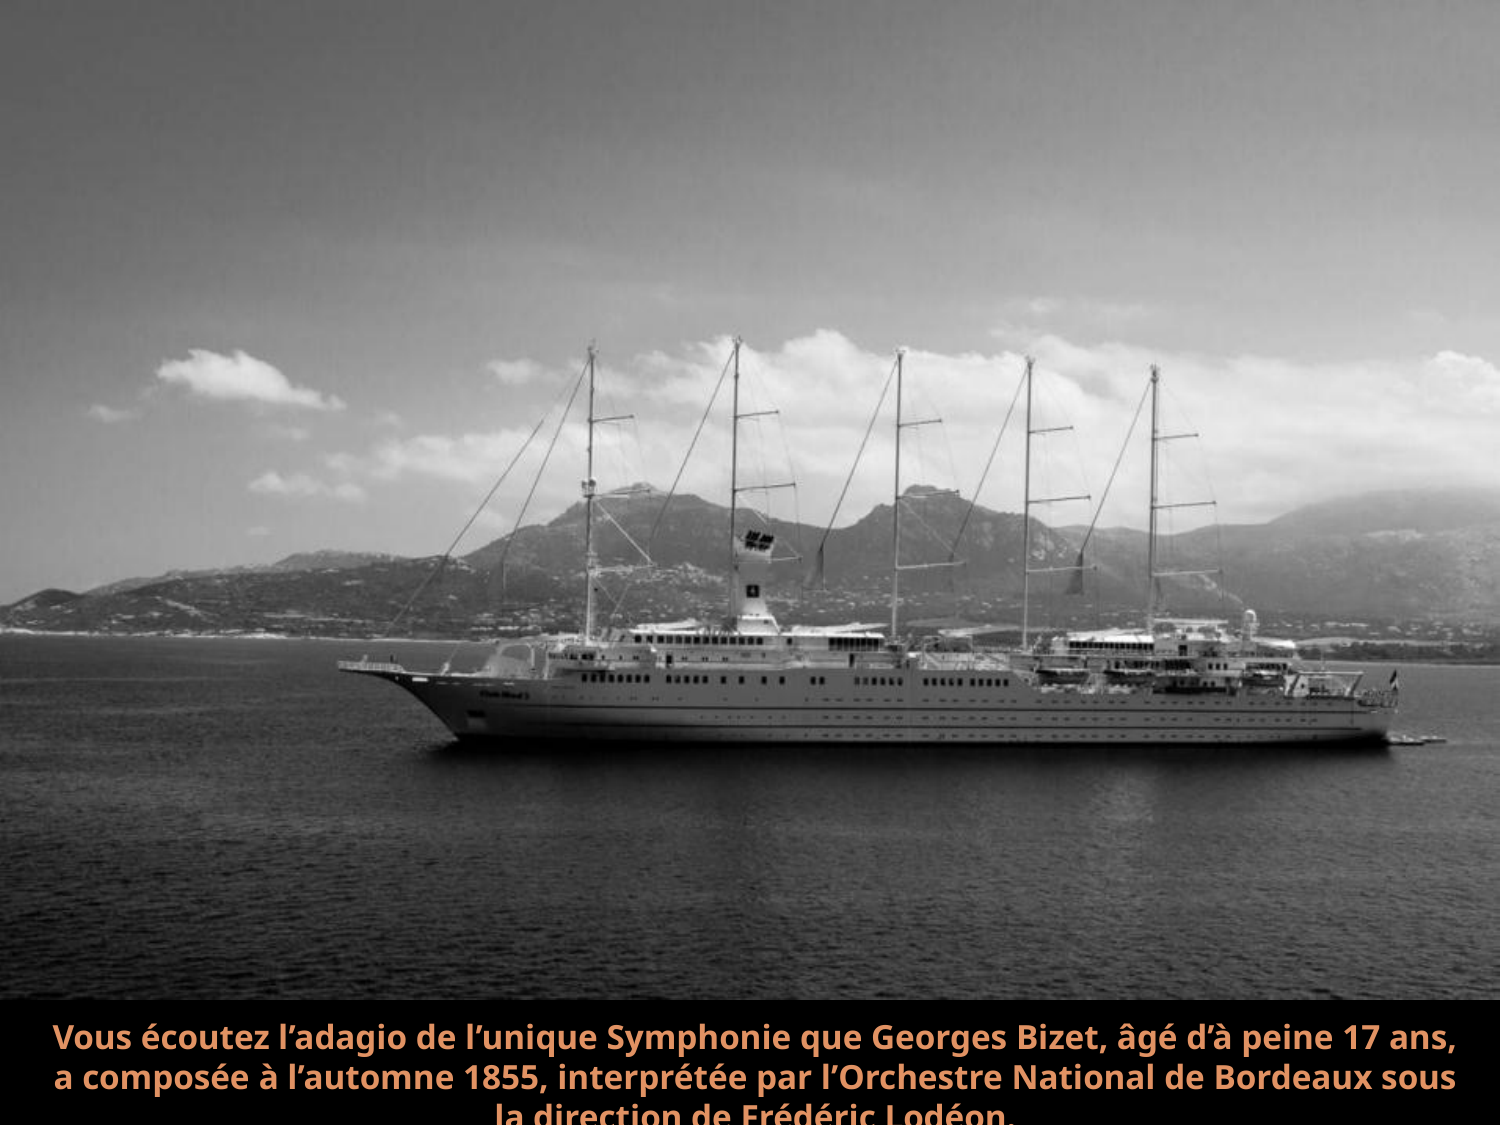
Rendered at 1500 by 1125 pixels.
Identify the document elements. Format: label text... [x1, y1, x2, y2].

text_box Vous écoutez l’adagio de l’unique Symphonie que Georges Bizet, âgé d’à peine 17 ans, a composée à l’automne 1855, interprétée par l’Orchestre National de Bordeaux sous la direction de Frédéric Lodéon. [29, 1008, 1483, 1125]
picture [0, 0, 1500, 1001]
